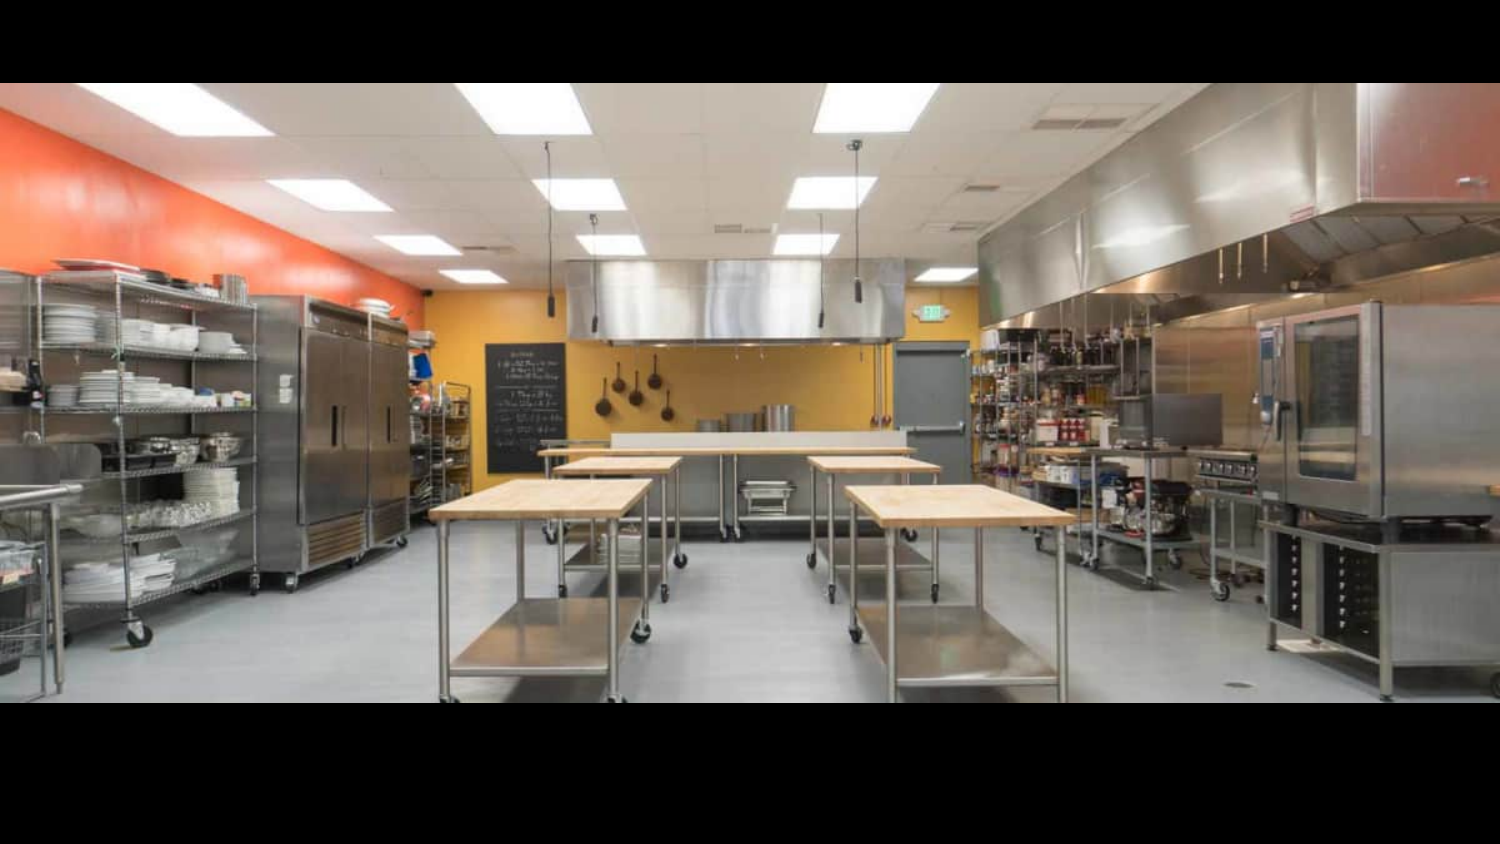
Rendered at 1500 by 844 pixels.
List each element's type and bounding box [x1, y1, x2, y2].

picture [0, 83, 1500, 703]
